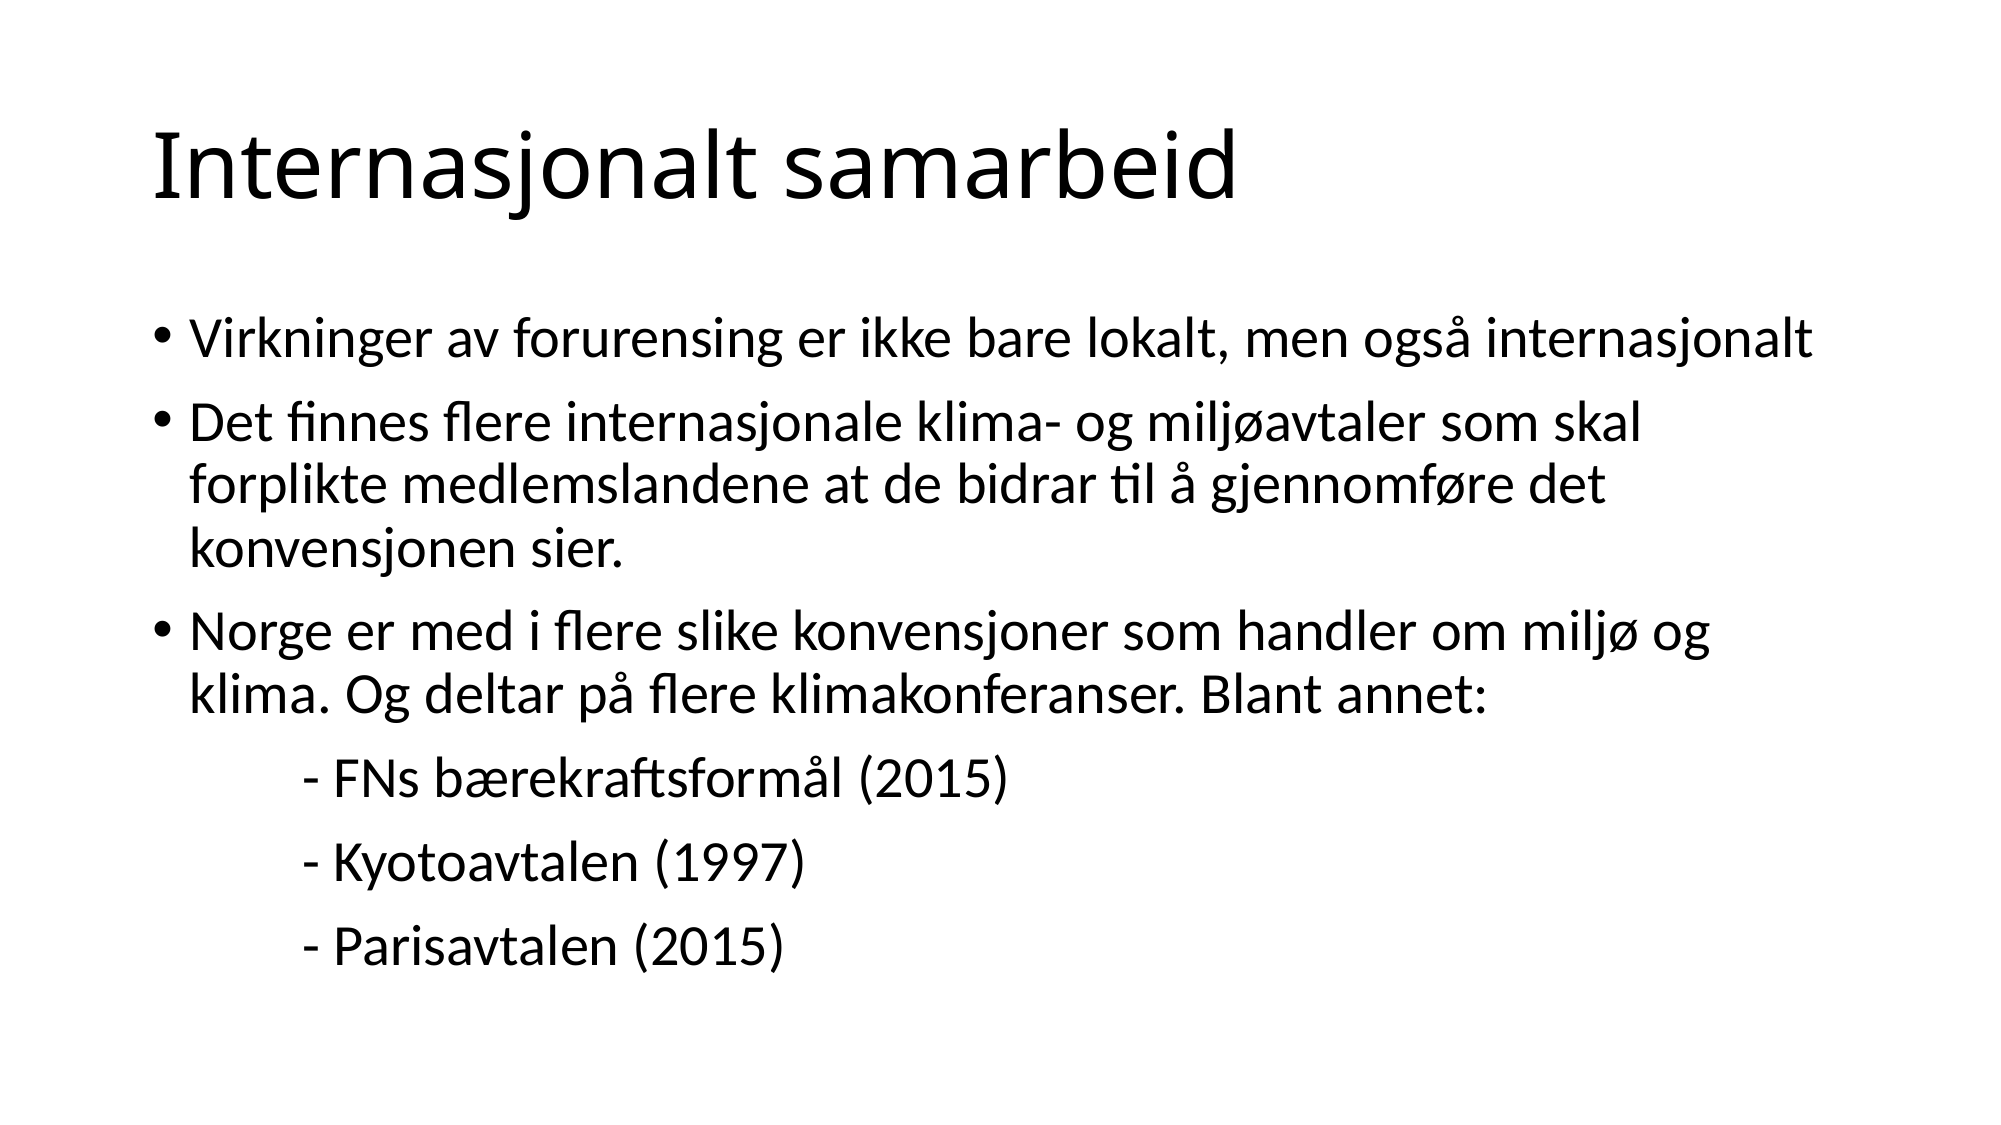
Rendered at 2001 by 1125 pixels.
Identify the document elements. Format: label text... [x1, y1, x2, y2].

list Virkninger av forurensing er ikke bare lokalt, men også internasjonalt Det finnes flere internasjonale klima- og miljøavtaler som skal forplikte medlemslandene at de bidrar til å gjennomføre det konvensjonen sier. Norge er med i flere slike konvensjoner som handler om miljø og klima. Og deltar på flere klimakonferanser. Blant annet: - FNs bærekraftsformål (2015) - Kyotoavtalen (1997) - Parisavtalen (2015) [137, 299, 1863, 1014]
title Internasjonalt samarbeid [137, 59, 1863, 278]
